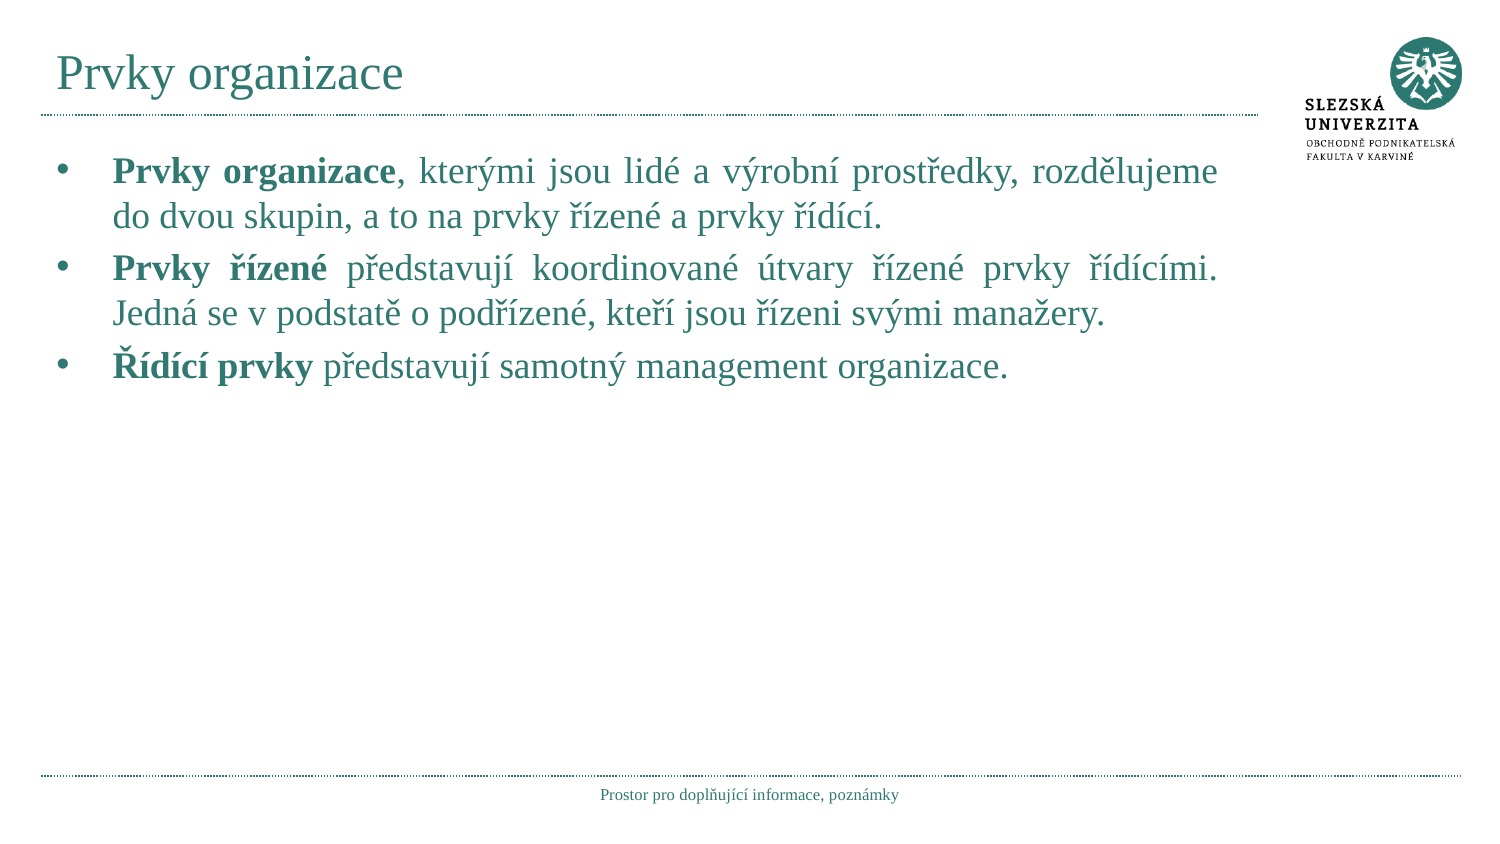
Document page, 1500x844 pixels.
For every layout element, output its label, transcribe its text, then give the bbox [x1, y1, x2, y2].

title Prvky organizace [41, 32, 1034, 116]
text_box Prostor pro doplňující informace, poznámky [442, 776, 1058, 811]
picture [1305, 37, 1462, 160]
text_box Prvky organizace, kterými jsou lidé a výrobní prostředky, rozdělujeme do dvou skupin, a to na prvky řízené a prvky řídící. Prvky řízené představují koordinované útvary řízené prvky řídícími. Jedná se v podstatě o podřízené, kteří jsou řízeni svými manažery. Řídící prvky představují samotný management organizace. [41, 138, 1235, 647]
